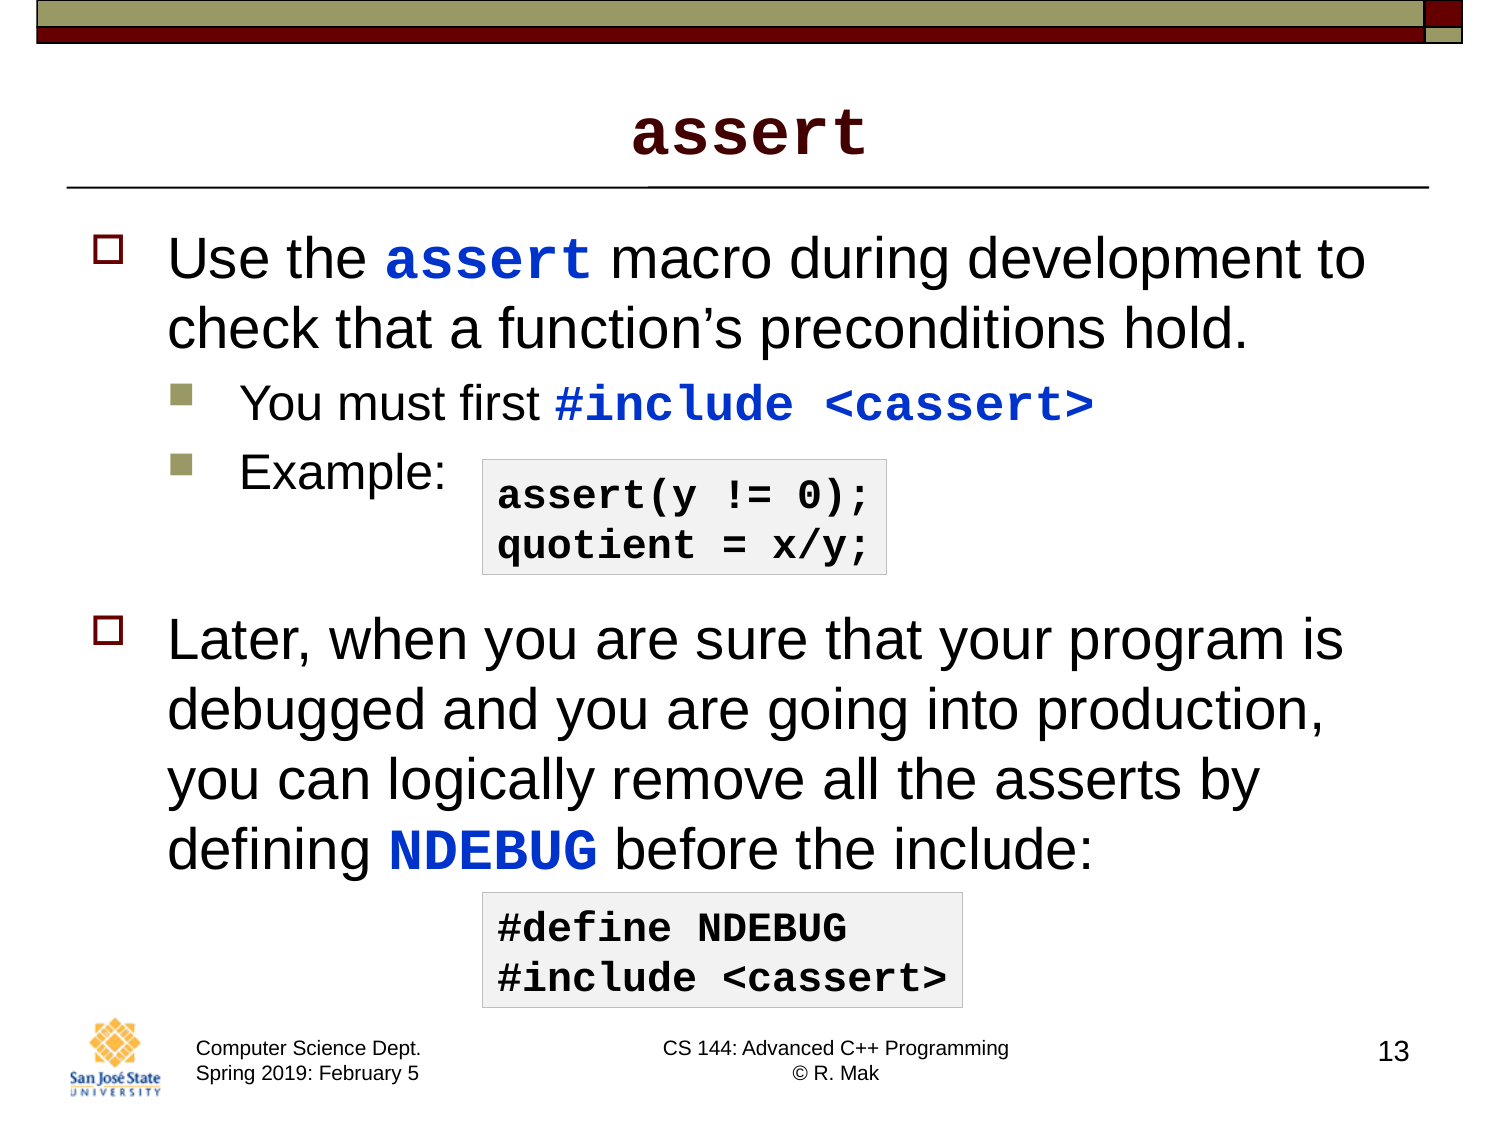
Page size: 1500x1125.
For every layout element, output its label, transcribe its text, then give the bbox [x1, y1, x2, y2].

title assert [75, 67, 1425, 175]
list Use the assert macro during development to check that a function’s preconditions hold. You must first #include <cassert> Example: Later, when you are sure that your program is debugged and you are going into production, you can logically remove all the asserts by defining NDEBUG before the include: [75, 212, 1425, 878]
slide_number 13 [1320, 1025, 1425, 1100]
picture [60, 1012, 166, 1112]
text_box #define NDEBUG #include <cassert> [482, 892, 963, 1008]
text_box assert(y != 0); quotient = x/y; [482, 459, 887, 575]
